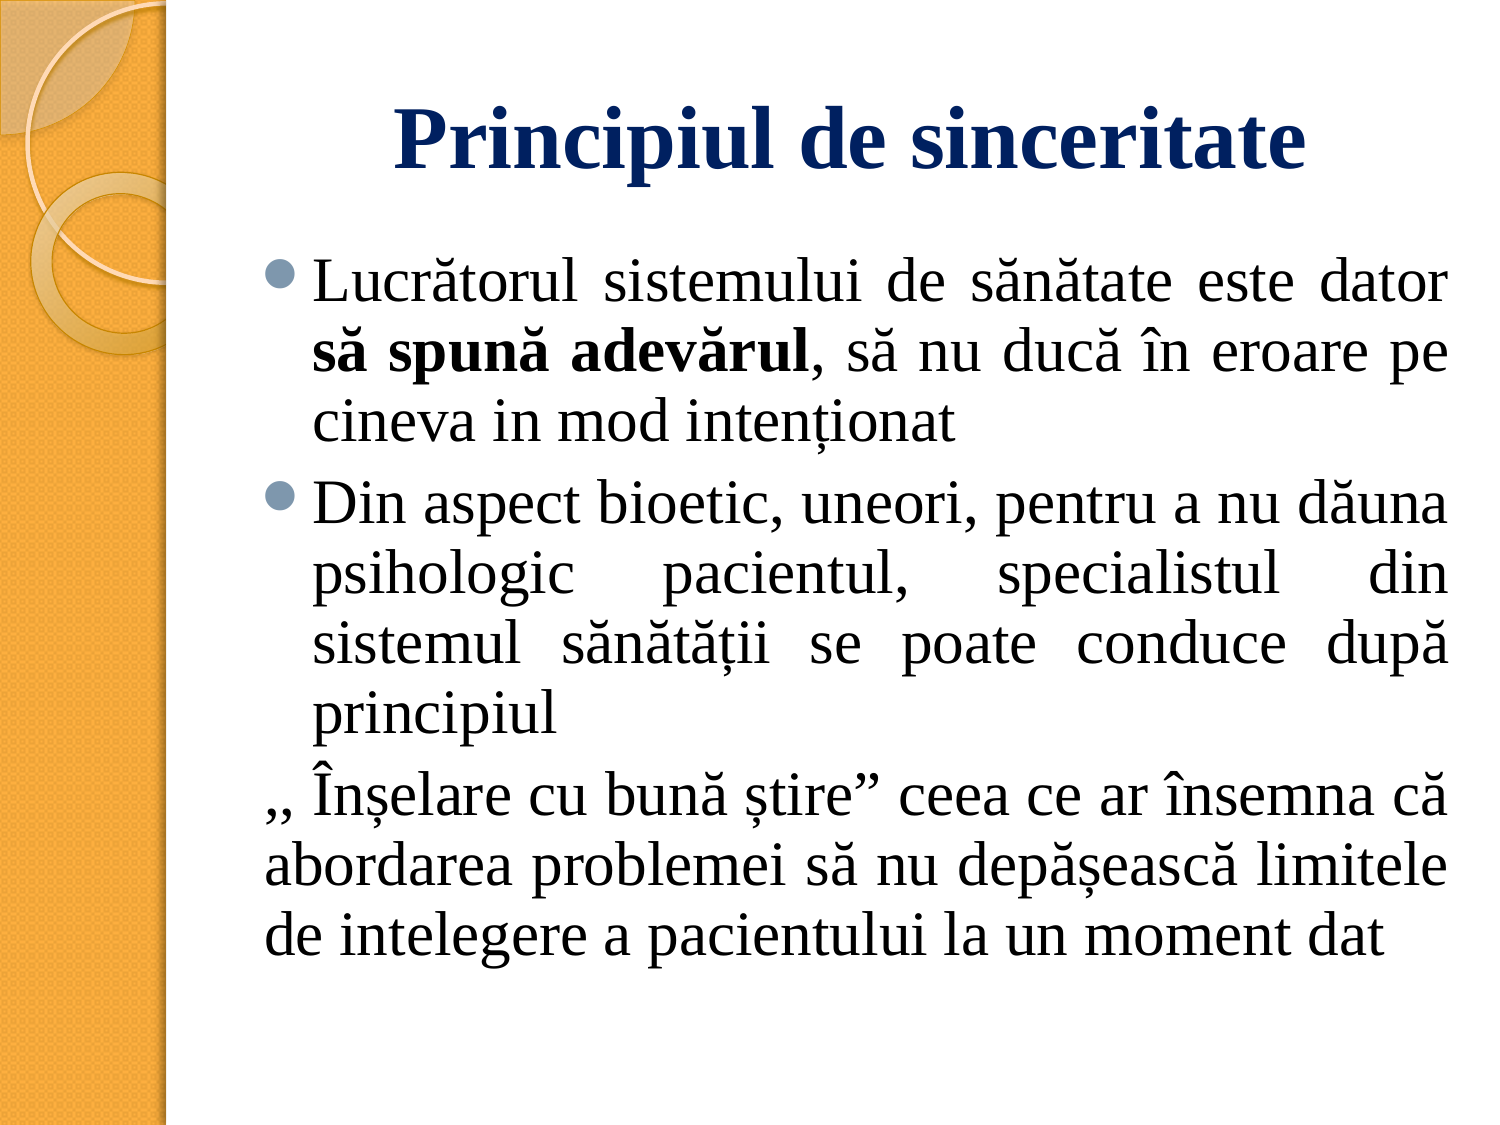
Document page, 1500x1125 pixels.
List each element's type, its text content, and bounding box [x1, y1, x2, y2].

list Lucrătorul sistemului de sănătate este dator să spună adevărul, să nu ducă în eroare pe cineva in mod intenționat Din aspect bioetic, uneori, pentru a nu dăuna psihologic pacientul, specialistul din sistemul sănătății se poate conduce după principiul ,, Înșelare cu bună știre” ceea ce ar însemna că abordarea problemei să nu depășească limitele de intelegere a pacientului la un moment dat [235, 237, 1466, 1026]
title Principiul de sinceritate [235, 45, 1466, 233]
